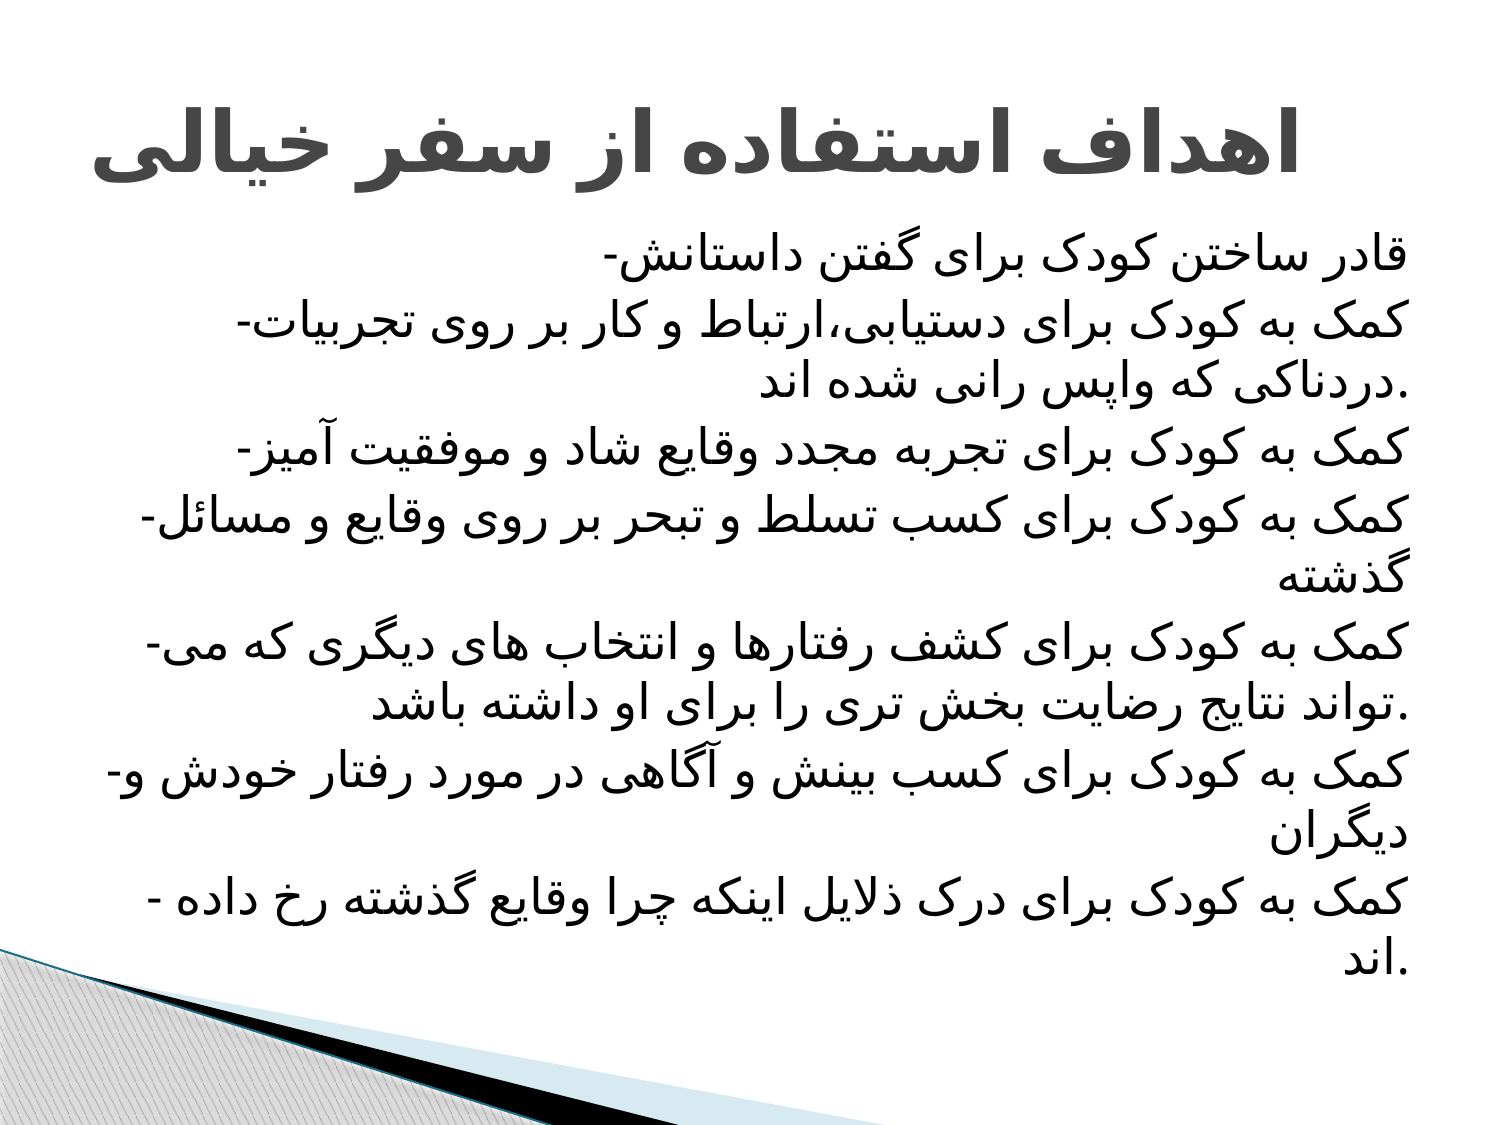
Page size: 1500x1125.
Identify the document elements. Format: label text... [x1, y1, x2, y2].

title اهداف استفاده از سفر خیالی [75, 45, 1425, 233]
list -قادر ساختن کودک برای گفتن داستانش -کمک به کودک برای دستیابی،ارتباط و کار بر روی تجربیات دردناکی که واپس رانی شده اند. -کمک به کودک برای تجربه مجدد وقایع شاد و موفقیت آمیز -کمک به کودک برای کسب تسلط و تبحر بر روی وقایع و مسائل گذشته -کمک به کودک برای کشف رفتارها و انتخاب های دیگری که می تواند نتایج رضایت بخش تری را برای او داشته باشد. -کمک به کودک برای کسب بینش و آگاهی در مورد رفتار خودش و دیگران - کمک به کودک برای درک ذلایل اینکه چرا وقایع گذشته رخ داده اند. [75, 233, 1425, 1005]
